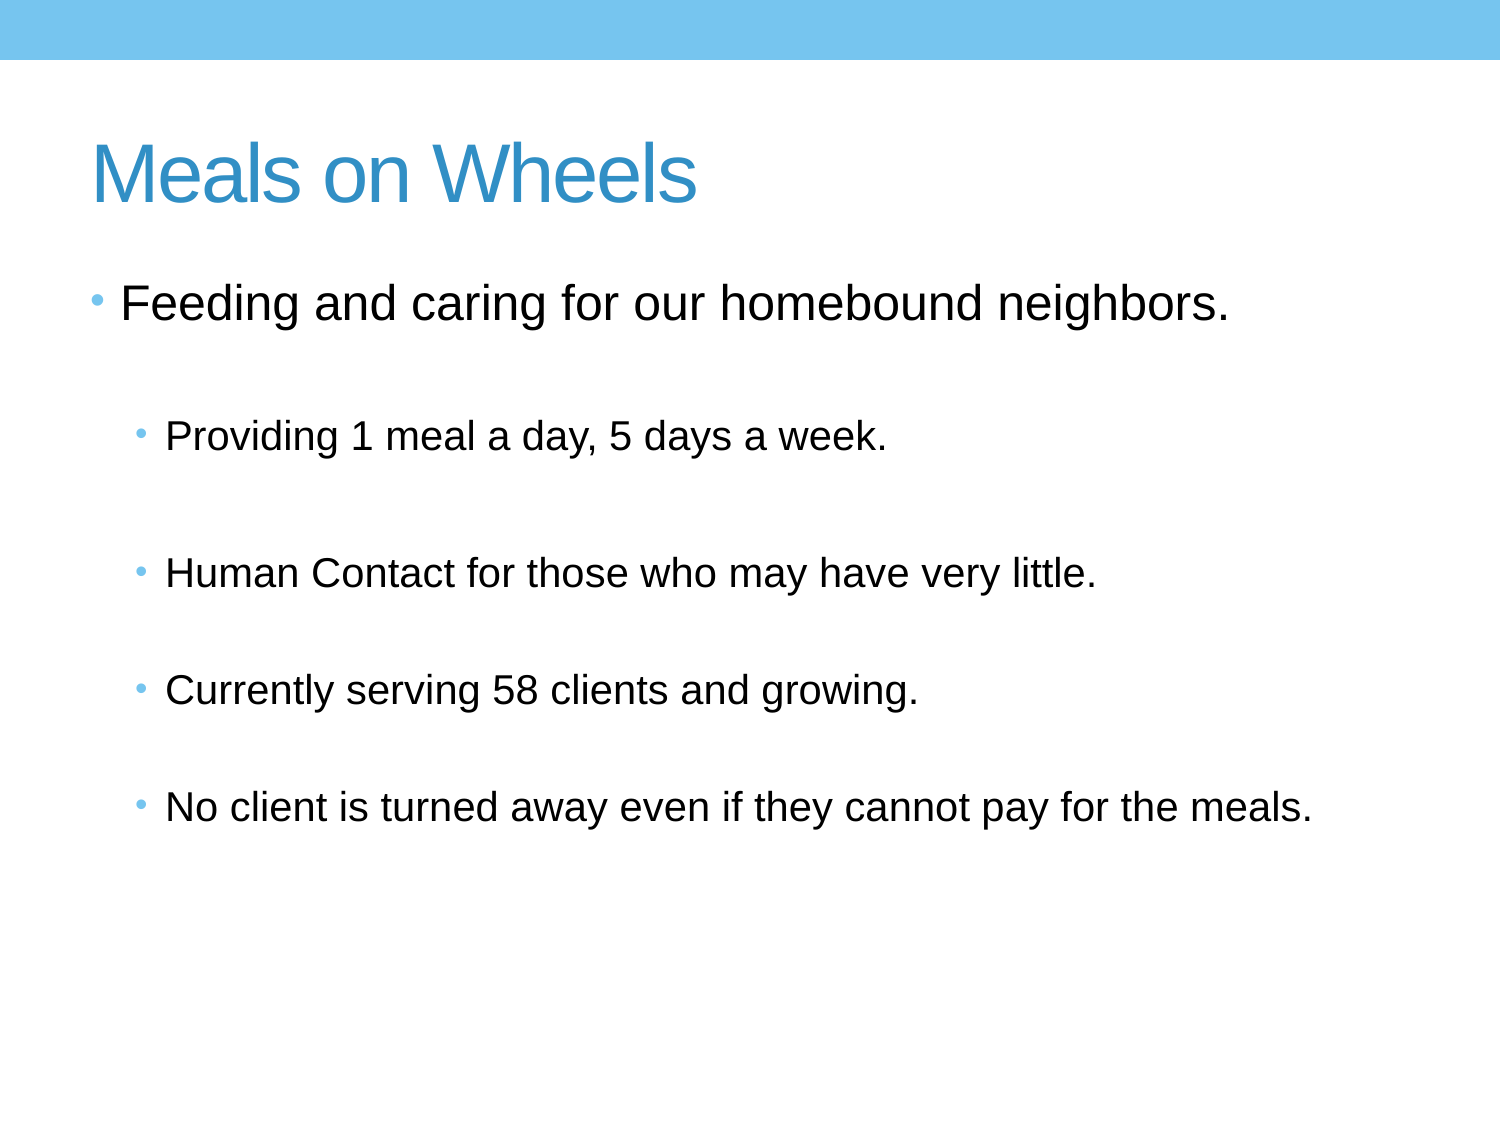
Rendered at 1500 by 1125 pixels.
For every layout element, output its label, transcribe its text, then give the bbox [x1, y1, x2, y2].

list Feeding and caring for our homebound neighbors. Providing 1 meal a day, 5 days a week. Human Contact for those who may have very little. Currently serving 58 clients and growing. No client is turned away even if they cannot pay for the meals. [75, 262, 1425, 1063]
title Meals on Wheels [75, 87, 1425, 250]
